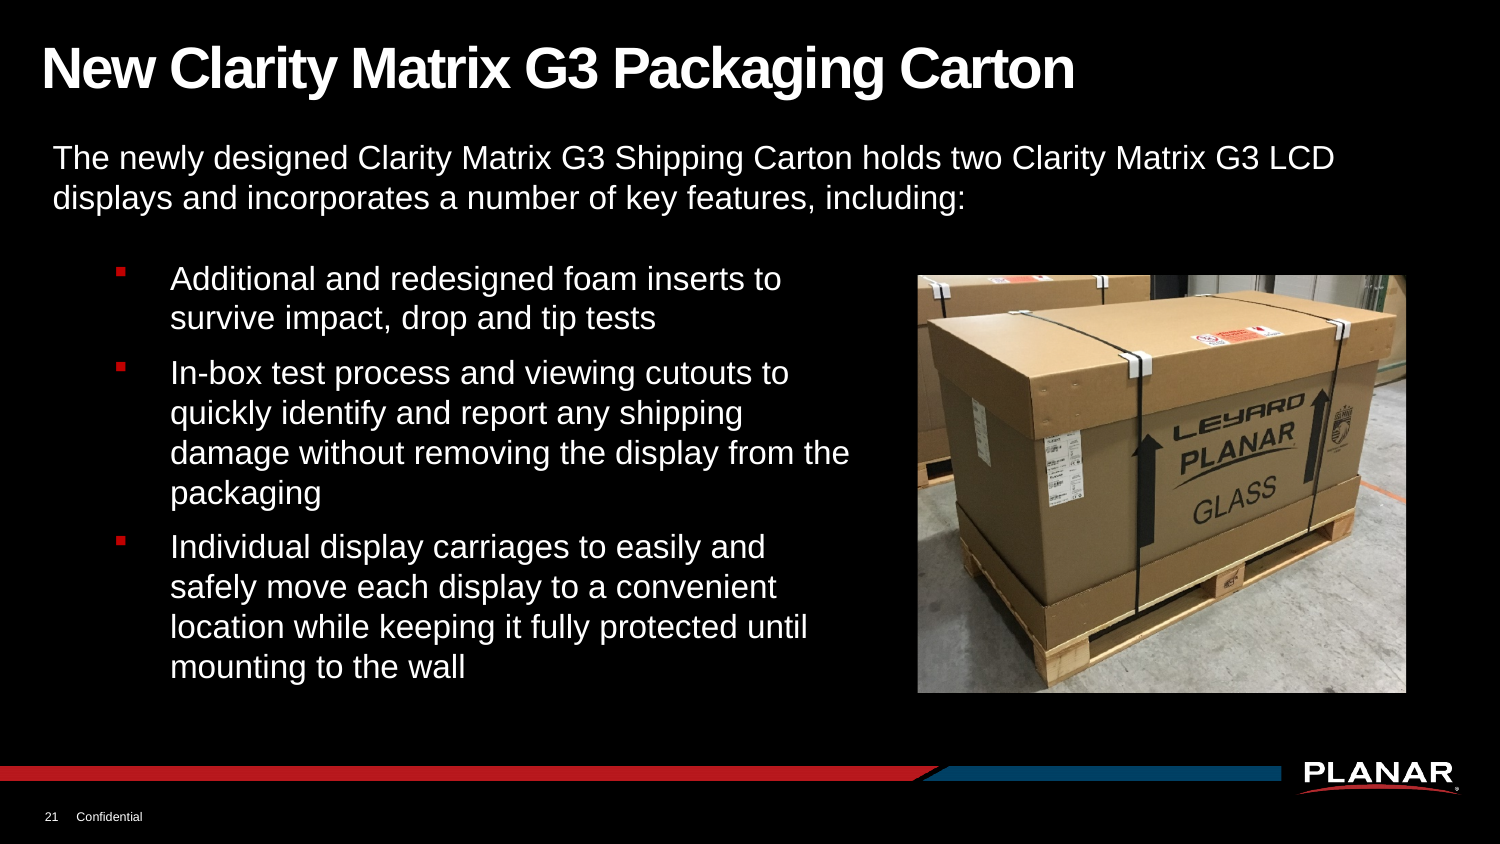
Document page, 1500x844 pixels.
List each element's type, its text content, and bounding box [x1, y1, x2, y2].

picture [0, 766, 1282, 781]
list The newly designed Clarity Matrix G3 Shipping Carton holds two Clarity Matrix G3 LCD displays and incorporates a number of key features, including: [26, 129, 1436, 232]
picture [917, 274, 1407, 694]
text_box Additional and redesigned foam inserts to survive impact, drop and tip tests In-box test process and viewing cutouts to quickly identify and report any shipping damage without removing the display from the packaging Individual display carriages to easily and safely move each display to a convenient location while keeping it fully protected until mounting to the wall [87, 249, 876, 404]
title New Clarity Matrix G3 Packaging Carton [26, 22, 1302, 99]
picture [1295, 762, 1462, 795]
